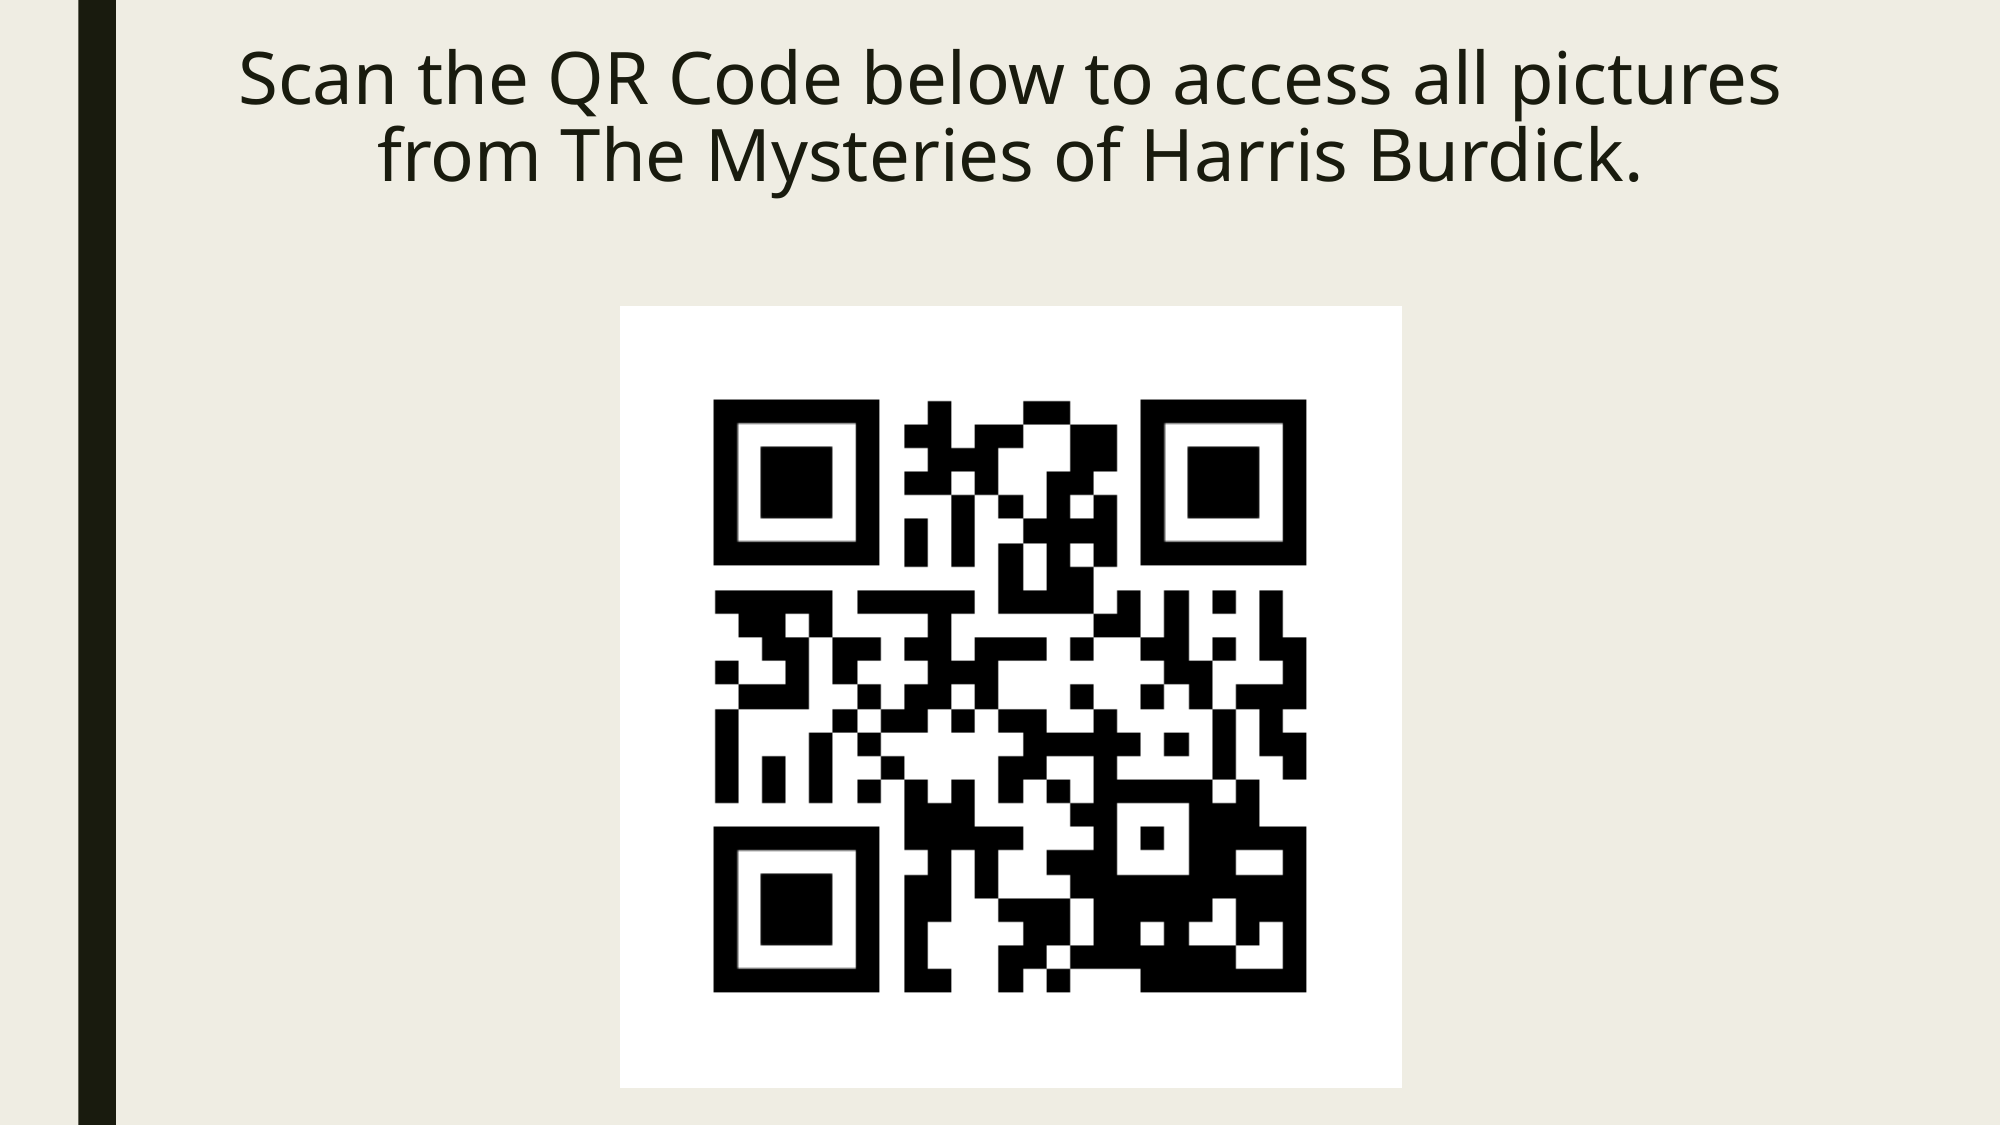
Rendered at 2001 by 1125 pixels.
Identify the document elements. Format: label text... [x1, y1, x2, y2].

title Scan the QR Code below to access all pictures from The Mysteries of Harris Burdick. [223, 34, 1799, 279]
picture [620, 306, 1402, 1088]
